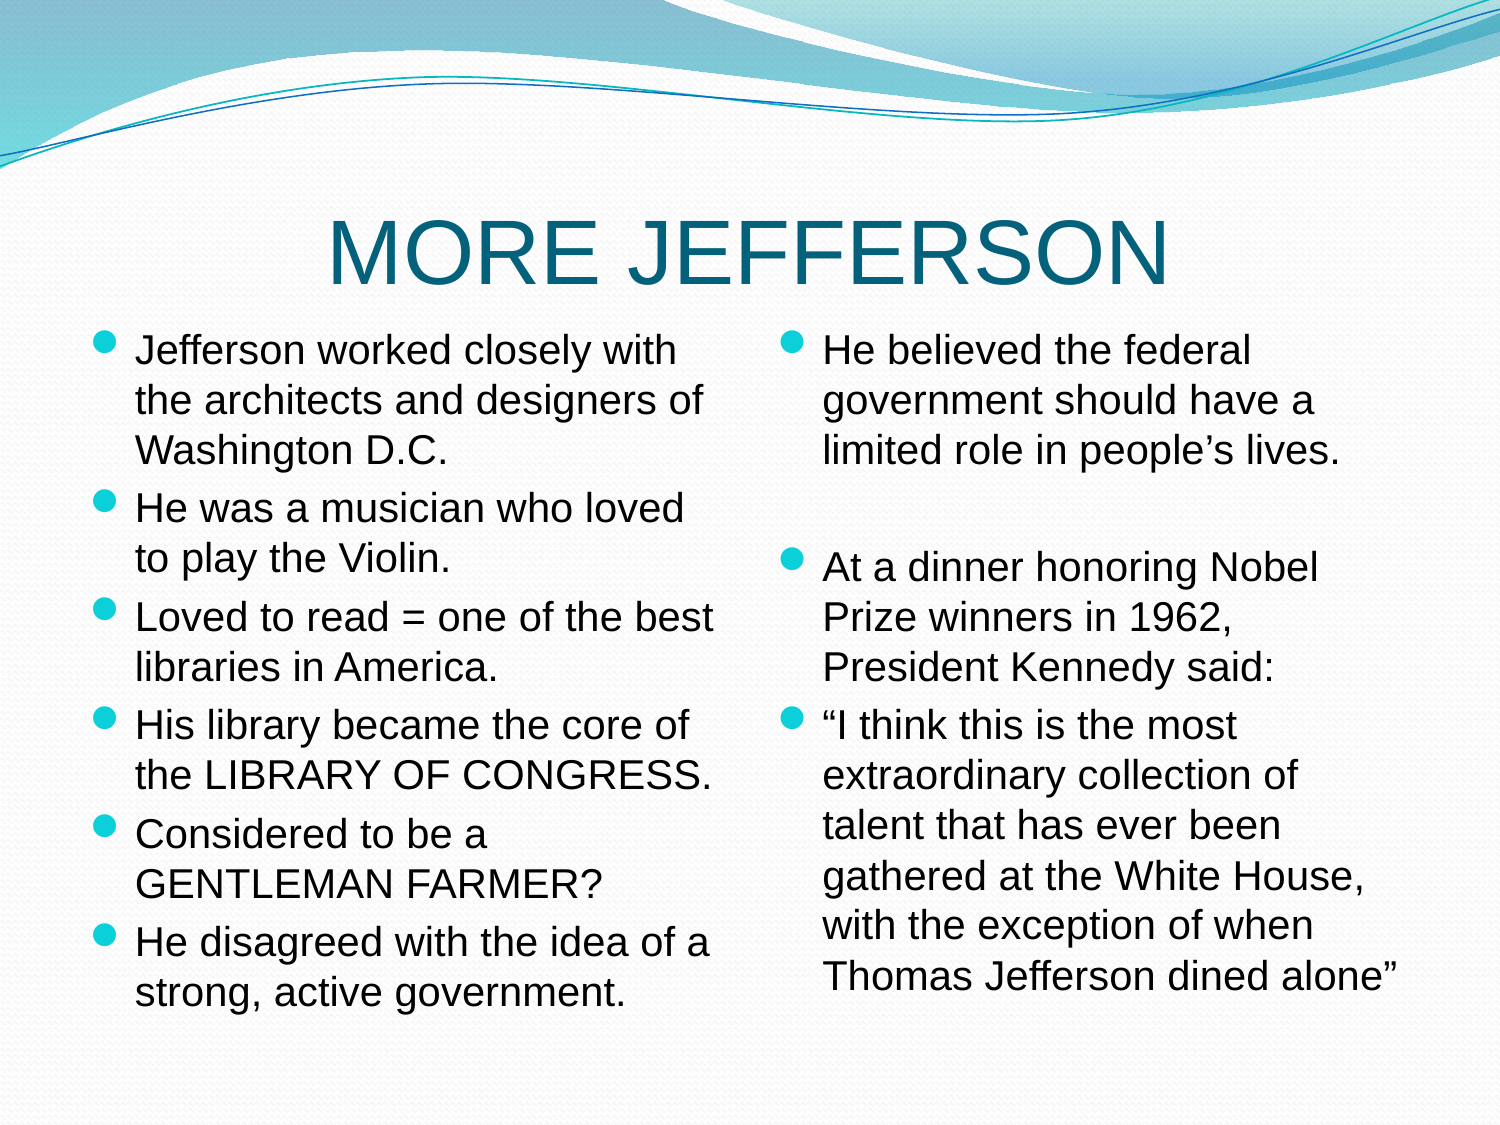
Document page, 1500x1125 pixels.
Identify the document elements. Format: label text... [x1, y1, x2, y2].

title MORE JEFFERSON [75, 115, 1425, 303]
list He believed the federal government should have a limited role in people’s lives. At a dinner honoring Nobel Prize winners in 1962, President Kennedy said: “I think this is the most extraordinary collection of talent that has ever been gathered at the White House, with the exception of when Thomas Jefferson dined alone” [762, 314, 1425, 1043]
list Jefferson worked closely with the architects and designers of Washington D.C. He was a musician who loved to play the Violin. Loved to read = one of the best libraries in America. His library became the core of the LIBRARY OF CONGRESS. Considered to be a GENTLEMAN FARMER? He disagreed with the idea of a strong, active government. [75, 314, 738, 1043]
